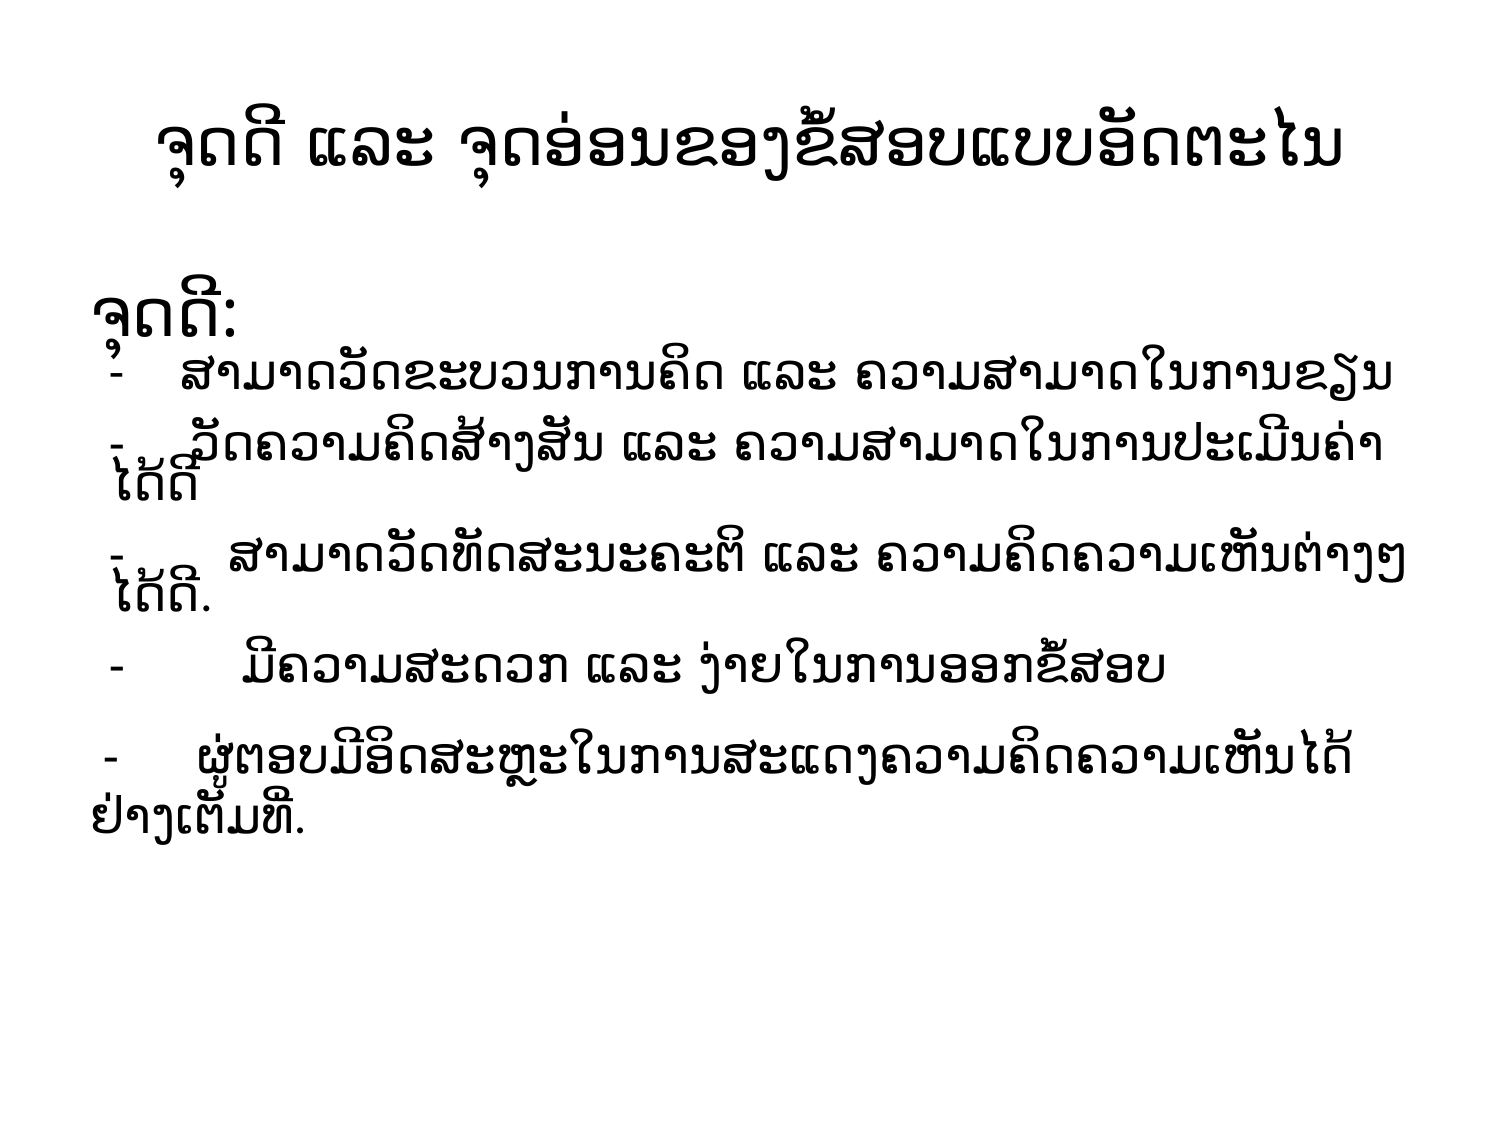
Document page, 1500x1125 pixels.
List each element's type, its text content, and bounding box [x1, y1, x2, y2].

list ຈຸດດີ: - ສາມາດວັດຂະບວນການຄິດ ແລະ ຄວາມສາມາດໃນການຂຽນ - ວັດຄວາມຄິດສ້າງສັນ ແລະ ຄວາມສາມາດໃນການປະເມີນຄ່າໄດ້ດີ - ສາມາດວັດທັດສະນະຄະຕິ ແລະ ຄວາມຄິດຄວາມເຫັນຕ່າງໆໄດ້ດີ. - ມີຄວາມສະດວກ ແລະ ງ່າຍໃນການອອກຂໍ້ສອບ - ຜູ່ຕອບມີອິດສະຫຼະໃນການສະແດງຄວາມຄິດຄວາມເຫັນໄດ້ຢ່າງເຕັມທີ່. [75, 262, 1425, 1005]
title ຈຸດດີ ແລະ ຈຸດອ່ອນຂອງຂໍ້ສອບແບບອັດຕະໄນ [75, 45, 1425, 233]
